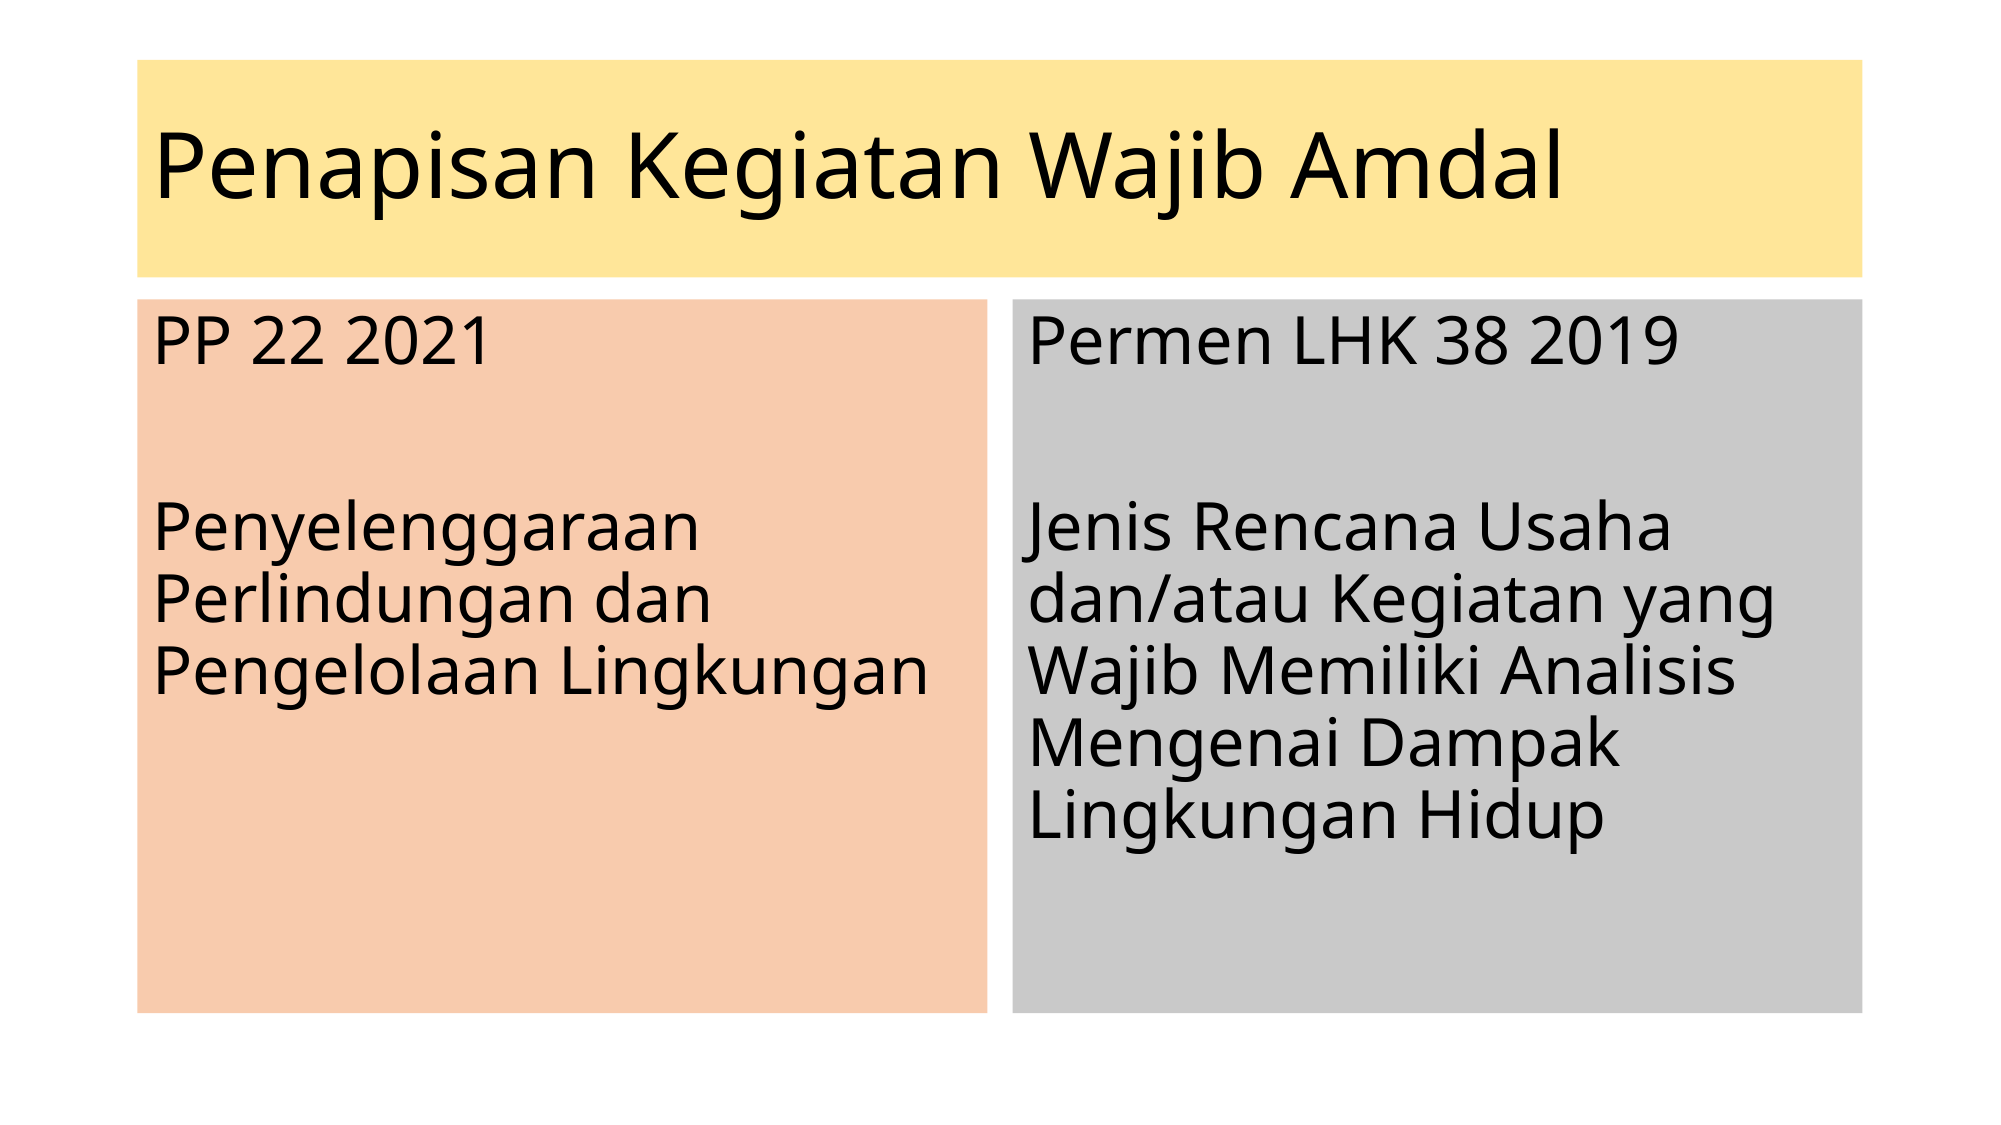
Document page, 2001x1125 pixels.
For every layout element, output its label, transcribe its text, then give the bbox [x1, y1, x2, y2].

list PP 22 2021 Penyelenggaraan Perlindungan dan Pengelolaan Lingkungan [137, 299, 988, 1014]
list Permen LHK 38 2019 Jenis Rencana Usaha dan/atau Kegiatan yang Wajib Memiliki Analisis Mengenai Dampak Lingkungan Hidup [1012, 299, 1863, 1014]
title Penapisan Kegiatan Wajib Amdal [137, 59, 1863, 278]
